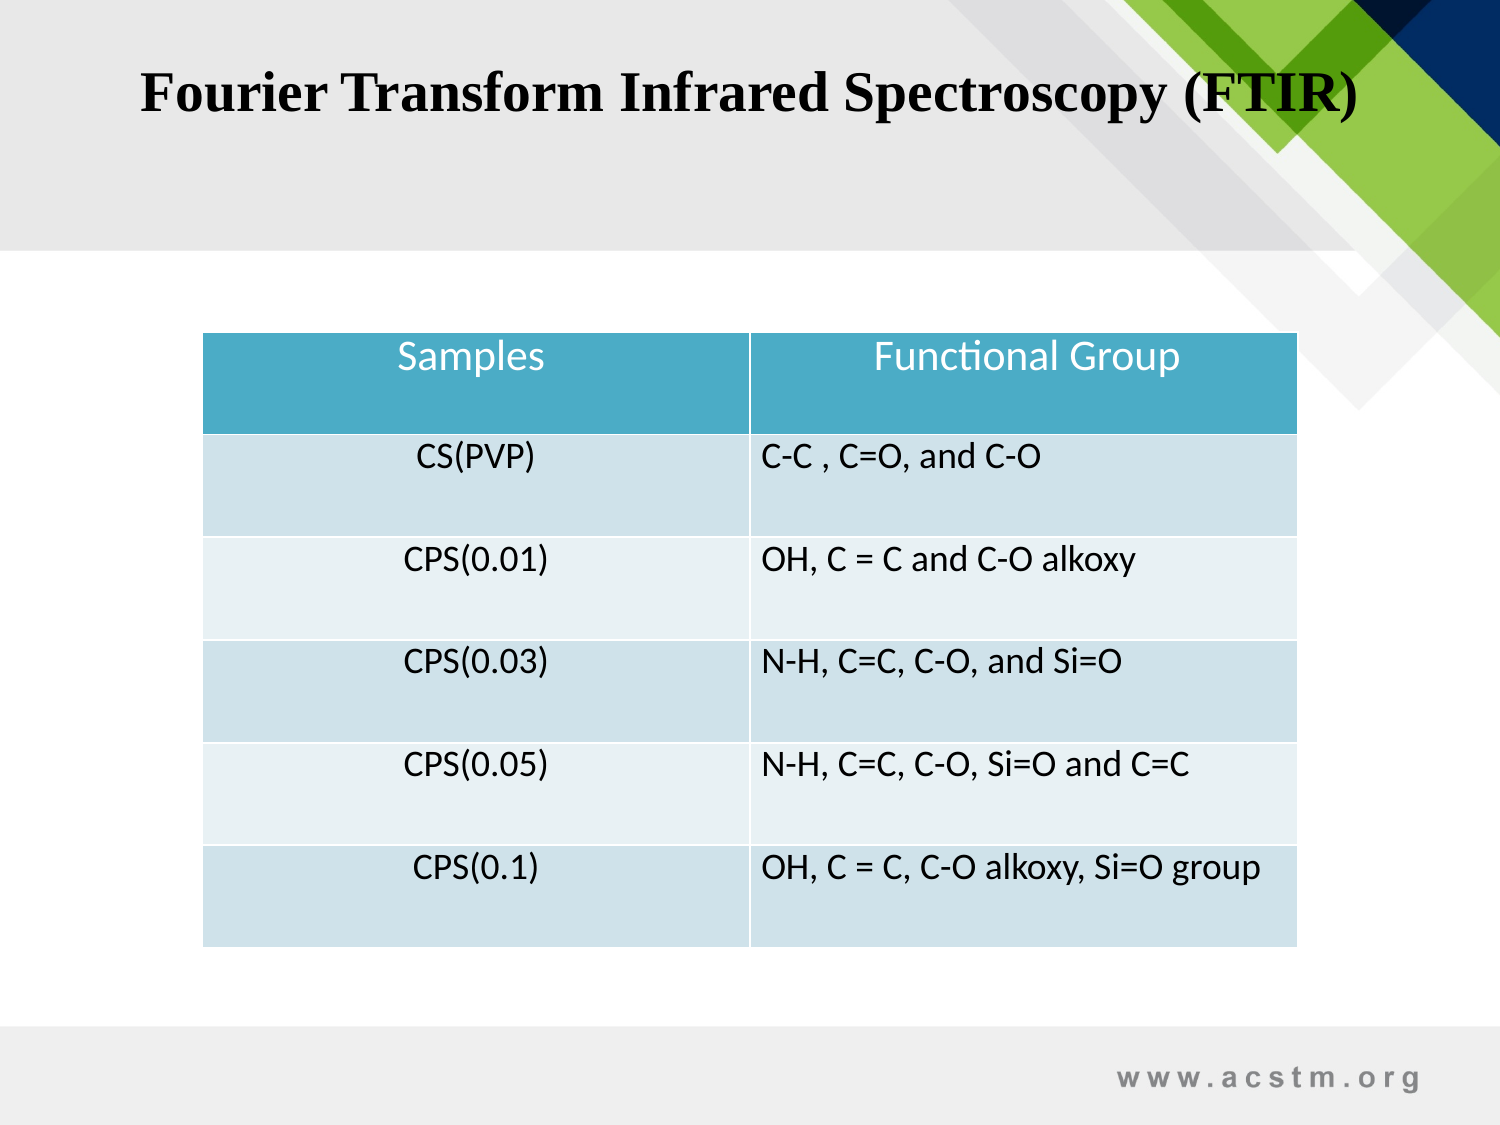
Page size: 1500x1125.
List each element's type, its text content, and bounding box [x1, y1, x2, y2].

table_cell C-C , C=O, and C-O [751, 435, 1297, 536]
title Fourier Transform Infrared Spectroscopy (FTIR) [75, 45, 1425, 233]
table_header Functional Group [751, 333, 1297, 434]
table_header Samples [203, 333, 749, 434]
table_cell OH, C = C, C-O alkoxy, Si=O group [751, 846, 1297, 947]
table_cell CPS(0.01) [203, 538, 749, 639]
table_cell CPS(0.05) [203, 744, 749, 844]
picture [0, 0, 1500, 1125]
table_cell CPS(0.1) [203, 846, 749, 947]
table_cell N-H, C=C, C-O, and Si=O [751, 641, 1297, 742]
table_cell CS(PVP) [203, 435, 749, 536]
table_cell OH, C = C and C-O alkoxy [751, 538, 1297, 639]
table_cell N-H, C=C, C-O, Si=O and C=C [751, 744, 1297, 844]
table_cell CPS(0.03) [203, 641, 749, 742]
